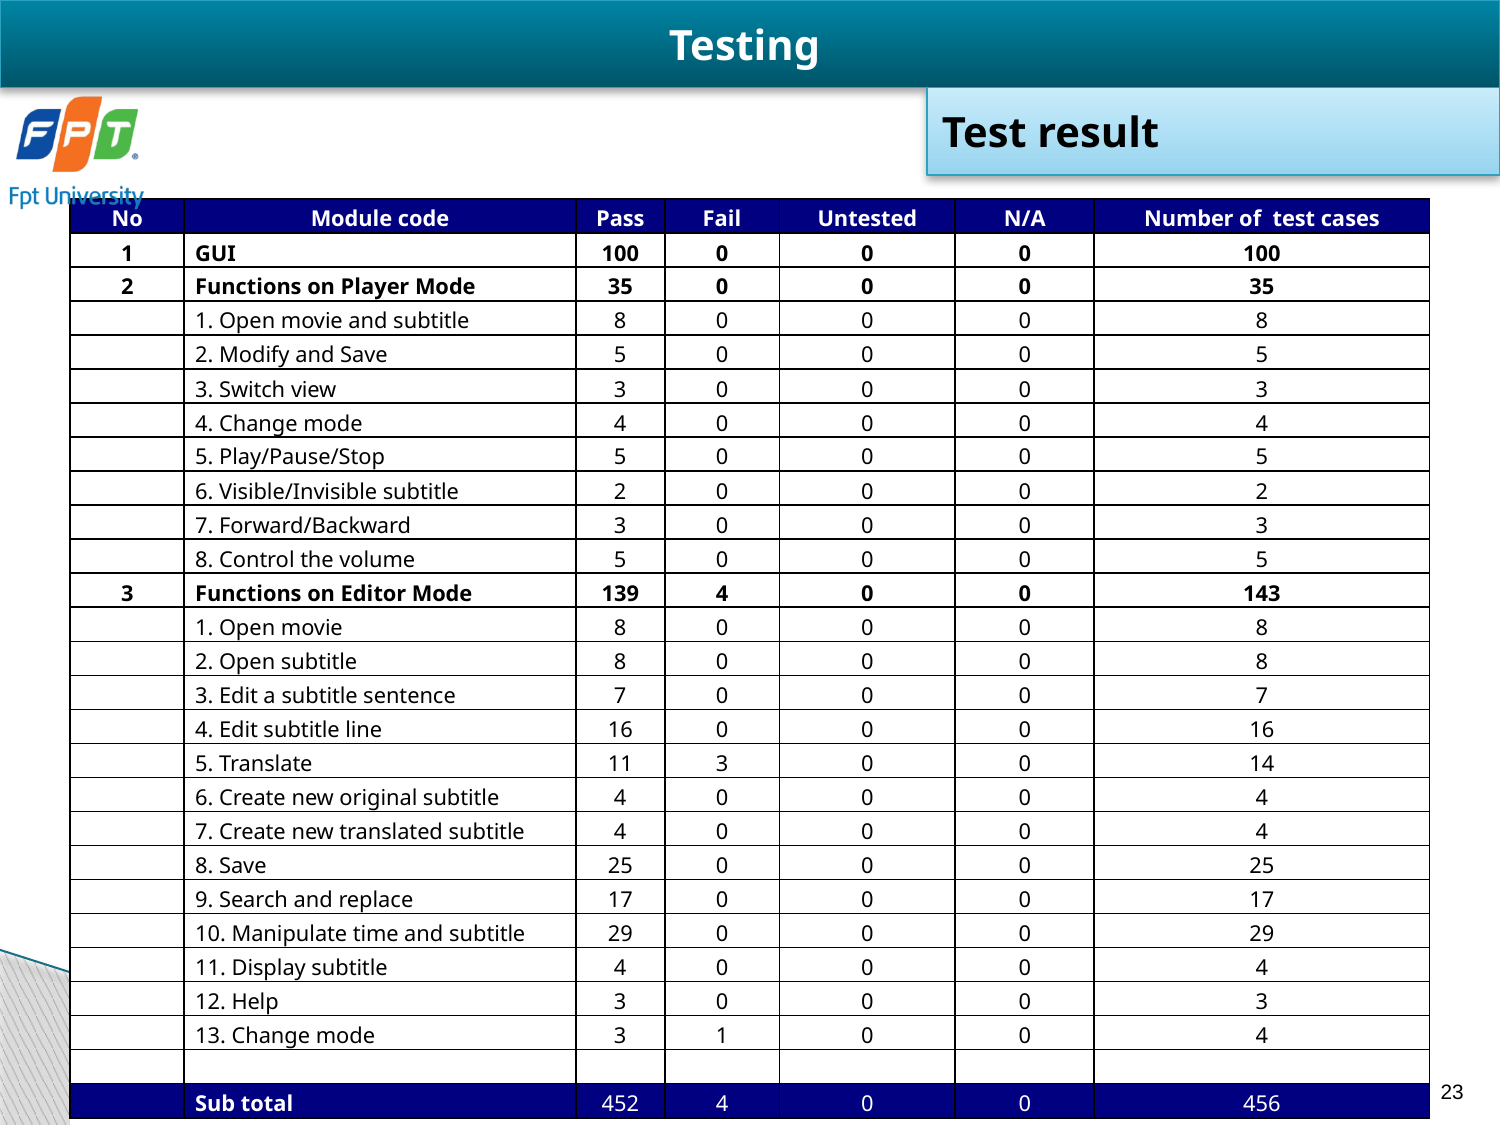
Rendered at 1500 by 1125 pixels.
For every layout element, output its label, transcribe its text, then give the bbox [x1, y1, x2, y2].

table_cell 0 [780, 914, 954, 947]
table_cell 4 [1095, 948, 1429, 981]
table_cell 29 [577, 914, 664, 947]
table_cell 3 [577, 982, 664, 1015]
slide_number 23 [1430, 1051, 1479, 1112]
table_cell 3. Switch view [185, 370, 575, 402]
table_cell 4 [666, 1084, 779, 1117]
table_cell [71, 744, 183, 777]
table_cell 0 [666, 642, 779, 675]
table_cell 0 [780, 676, 954, 709]
table_cell [71, 778, 183, 811]
table_header Module code [194, 200, 575, 232]
table_cell [71, 506, 183, 538]
table_cell 456 [1095, 1084, 1429, 1117]
table_cell GUI [185, 234, 575, 266]
table_cell 16 [577, 710, 664, 743]
table_cell 0 [780, 982, 954, 1015]
table_cell 0 [956, 812, 1093, 845]
table_cell 1 [666, 1016, 779, 1049]
table_cell 0 [780, 472, 954, 504]
table_cell 0 [956, 1016, 1093, 1049]
table_cell [71, 982, 183, 1015]
table_cell [780, 1050, 954, 1083]
table_cell 0 [666, 370, 779, 402]
table_cell 0 [956, 846, 1093, 879]
table_cell [576, 1119, 665, 1125]
text_box Testing [0, 0, 1500, 88]
table_cell 0 [780, 744, 954, 777]
table_header Number of test cases [1095, 200, 1429, 232]
table_cell 0 [956, 982, 1093, 1015]
table_cell 0 [780, 608, 954, 641]
table_cell 4 [1095, 812, 1429, 845]
table_cell 0 [956, 642, 1093, 675]
table_cell 0 [956, 268, 1093, 300]
table_cell [1095, 1050, 1429, 1083]
table_cell 0 [956, 1084, 1093, 1117]
table_cell 17 [577, 880, 664, 913]
table_cell Functions on Player Mode [185, 268, 575, 300]
table_cell 5 [1095, 438, 1429, 470]
table_cell 0 [666, 676, 779, 709]
table_cell 0 [956, 778, 1093, 811]
table_cell 139 [577, 574, 664, 606]
table_cell 35 [1095, 268, 1429, 300]
table_cell [71, 370, 183, 402]
table_cell 1. Open movie [185, 608, 575, 641]
table_cell [71, 642, 183, 675]
table_cell 100 [1095, 234, 1429, 266]
table_cell 0 [666, 948, 779, 981]
table_cell 100 [577, 234, 664, 266]
table_cell 10. Manipulate time and subtitle [185, 914, 575, 947]
table_cell 4 [1095, 778, 1429, 811]
table_cell [71, 812, 183, 845]
table_cell 3 [577, 506, 664, 538]
table_cell 0 [666, 302, 779, 334]
table_cell 0 [666, 778, 779, 811]
table_cell [71, 302, 183, 334]
table_cell 3. Edit a subtitle sentence [185, 676, 575, 709]
table_cell 0 [666, 608, 779, 641]
table_cell 143 [1095, 574, 1429, 606]
table_cell 3 [577, 370, 664, 402]
table_cell [71, 1050, 183, 1083]
table_cell 16 [1095, 710, 1429, 743]
table_cell 25 [577, 846, 664, 879]
table_cell 0 [780, 404, 954, 436]
table_cell 7 [1095, 676, 1429, 709]
table_cell [71, 948, 183, 981]
table_cell 35 [577, 268, 664, 300]
table_cell [71, 676, 183, 709]
table_cell 0 [780, 880, 954, 913]
table_cell 0 [780, 948, 954, 981]
table_cell 0 [780, 506, 954, 538]
table_header N/A [956, 200, 1093, 232]
table_cell 0 [956, 336, 1093, 368]
table_cell [665, 1119, 779, 1125]
table_header Pass [577, 200, 664, 232]
table_cell [577, 1050, 664, 1083]
table_cell 0 [780, 1084, 954, 1117]
table_cell 0 [780, 336, 954, 368]
table_cell [955, 1119, 1094, 1125]
table_cell Sub total [185, 1084, 575, 1117]
table_cell 4 [666, 574, 779, 606]
table_cell 0 [780, 812, 954, 845]
table_cell 3 [1095, 506, 1429, 538]
table_cell 8. Control the volume [185, 540, 575, 572]
table_cell 0 [666, 846, 779, 879]
table_cell 0 [780, 1016, 954, 1049]
table_cell 8 [577, 642, 664, 675]
table_cell [71, 472, 183, 504]
table_cell 8 [1095, 642, 1429, 675]
table_cell [71, 914, 183, 947]
table_cell 0 [956, 880, 1093, 913]
table_cell 0 [780, 438, 954, 470]
table_cell 7 [577, 676, 664, 709]
table_cell 0 [666, 914, 779, 947]
table_cell 8 [1095, 608, 1429, 641]
table_cell 1. Open movie and subtitle [185, 302, 575, 334]
table_cell 9. Search and replace [185, 880, 575, 913]
table_cell 3 [577, 1016, 664, 1049]
table_cell [666, 1050, 779, 1083]
table_cell 8 [577, 302, 664, 334]
table_cell 0 [666, 438, 779, 470]
table_cell [71, 336, 183, 368]
table_cell 8 [577, 608, 664, 641]
table_cell 5. Translate [185, 744, 575, 777]
table_cell 0 [956, 574, 1093, 606]
table_cell 3 [71, 574, 183, 606]
table_cell 11 [577, 744, 664, 777]
table_cell 0 [666, 710, 779, 743]
table_cell 0 [780, 574, 954, 606]
table_cell 29 [1095, 914, 1429, 947]
table_cell 4 [577, 812, 664, 845]
table_cell 1 [71, 246, 183, 266]
table_cell 0 [666, 472, 779, 504]
table_cell 2. Open subtitle [185, 642, 575, 675]
table_cell 0 [666, 268, 779, 300]
table_cell 17 [1095, 880, 1429, 913]
table_cell 11. Display subtitle [185, 948, 575, 981]
table_cell 6. Visible/Invisible subtitle [185, 472, 575, 504]
table_cell 0 [956, 744, 1093, 777]
table_cell 0 [780, 846, 954, 879]
table_cell [184, 1119, 576, 1125]
table_cell [71, 710, 183, 743]
table_cell [185, 1050, 575, 1083]
table_cell 4 [1095, 404, 1429, 436]
table_cell 4 [577, 404, 664, 436]
table_cell 2 [577, 472, 664, 504]
table_cell 0 [956, 302, 1093, 334]
table_cell 0 [956, 506, 1093, 538]
table_cell [956, 1050, 1093, 1083]
table_cell 5 [1095, 336, 1429, 368]
table_cell 0 [956, 608, 1093, 641]
table_cell 0 [956, 948, 1093, 981]
table_cell 12. Help [185, 982, 575, 1015]
table_cell [71, 846, 183, 879]
table_cell [779, 1119, 955, 1125]
table_cell 0 [666, 336, 779, 368]
table_cell 5 [577, 540, 664, 572]
table_cell 0 [666, 540, 779, 572]
table_cell 0 [666, 812, 779, 845]
table_cell 0 [956, 540, 1093, 572]
table_cell Functions on Editor Mode [185, 574, 575, 606]
table_cell 3 [1095, 982, 1429, 1015]
table_cell 5 [577, 438, 664, 470]
table_cell 0 [956, 472, 1093, 504]
table_cell 0 [956, 234, 1093, 266]
table_cell 0 [956, 914, 1093, 947]
picture [0, 88, 188, 235]
table_cell 4. Edit subtitle line [185, 710, 575, 743]
table_cell 0 [780, 540, 954, 572]
table_cell [71, 404, 183, 436]
table_header Fail [666, 200, 779, 232]
table_cell 4 [577, 948, 664, 981]
table_cell 8. Save [185, 846, 575, 879]
table_cell 2 [1095, 472, 1429, 504]
table_cell 13. Change mode [185, 1016, 575, 1049]
table_cell 0 [780, 642, 954, 675]
table_cell [71, 608, 183, 641]
table_cell 25 [1095, 846, 1429, 879]
table_cell 0 [780, 710, 954, 743]
table_cell 0 [956, 710, 1093, 743]
table_cell [71, 1016, 183, 1049]
table_cell 0 [780, 268, 954, 300]
table_cell 2. Modify and Save [185, 336, 575, 368]
table_cell 4 [577, 778, 664, 811]
table_cell 0 [666, 506, 779, 538]
table_cell 5 [1095, 540, 1429, 572]
table_cell 452 [577, 1084, 664, 1117]
table_cell 7. Create new translated subtitle [185, 812, 575, 845]
table_cell 3 [1095, 370, 1429, 402]
table_cell 0 [666, 982, 779, 1015]
table_cell [71, 880, 183, 913]
table_cell [71, 540, 183, 572]
table_cell 0 [666, 880, 779, 913]
table_cell 7. Forward/Backward [185, 506, 575, 538]
table_cell 4. Change mode [185, 404, 575, 436]
table_header Untested [780, 200, 954, 232]
text_box Test result [926, 87, 1500, 176]
table_cell 0 [956, 438, 1093, 470]
table_cell [71, 438, 183, 470]
table_cell 2 [71, 268, 183, 300]
table_cell 0 [780, 370, 954, 402]
table_cell [1094, 1119, 1430, 1125]
table_cell [70, 1119, 184, 1125]
table_cell 0 [780, 234, 954, 266]
table_cell [71, 1084, 183, 1117]
table_cell 5. Play/Pause/Stop [185, 438, 575, 470]
table_cell 0 [956, 370, 1093, 402]
table_cell 0 [666, 404, 779, 436]
table_cell 8 [1095, 302, 1429, 334]
table_cell 4 [1095, 1016, 1429, 1049]
table_cell 6. Create new original subtitle [185, 778, 575, 811]
table_cell 0 [956, 404, 1093, 436]
table_cell 14 [1095, 744, 1429, 777]
table_cell 0 [666, 234, 779, 266]
table_cell 0 [956, 676, 1093, 709]
table_cell 0 [780, 302, 954, 334]
table_cell 5 [577, 336, 664, 368]
table_cell 0 [780, 778, 954, 811]
table_cell 3 [666, 744, 779, 777]
